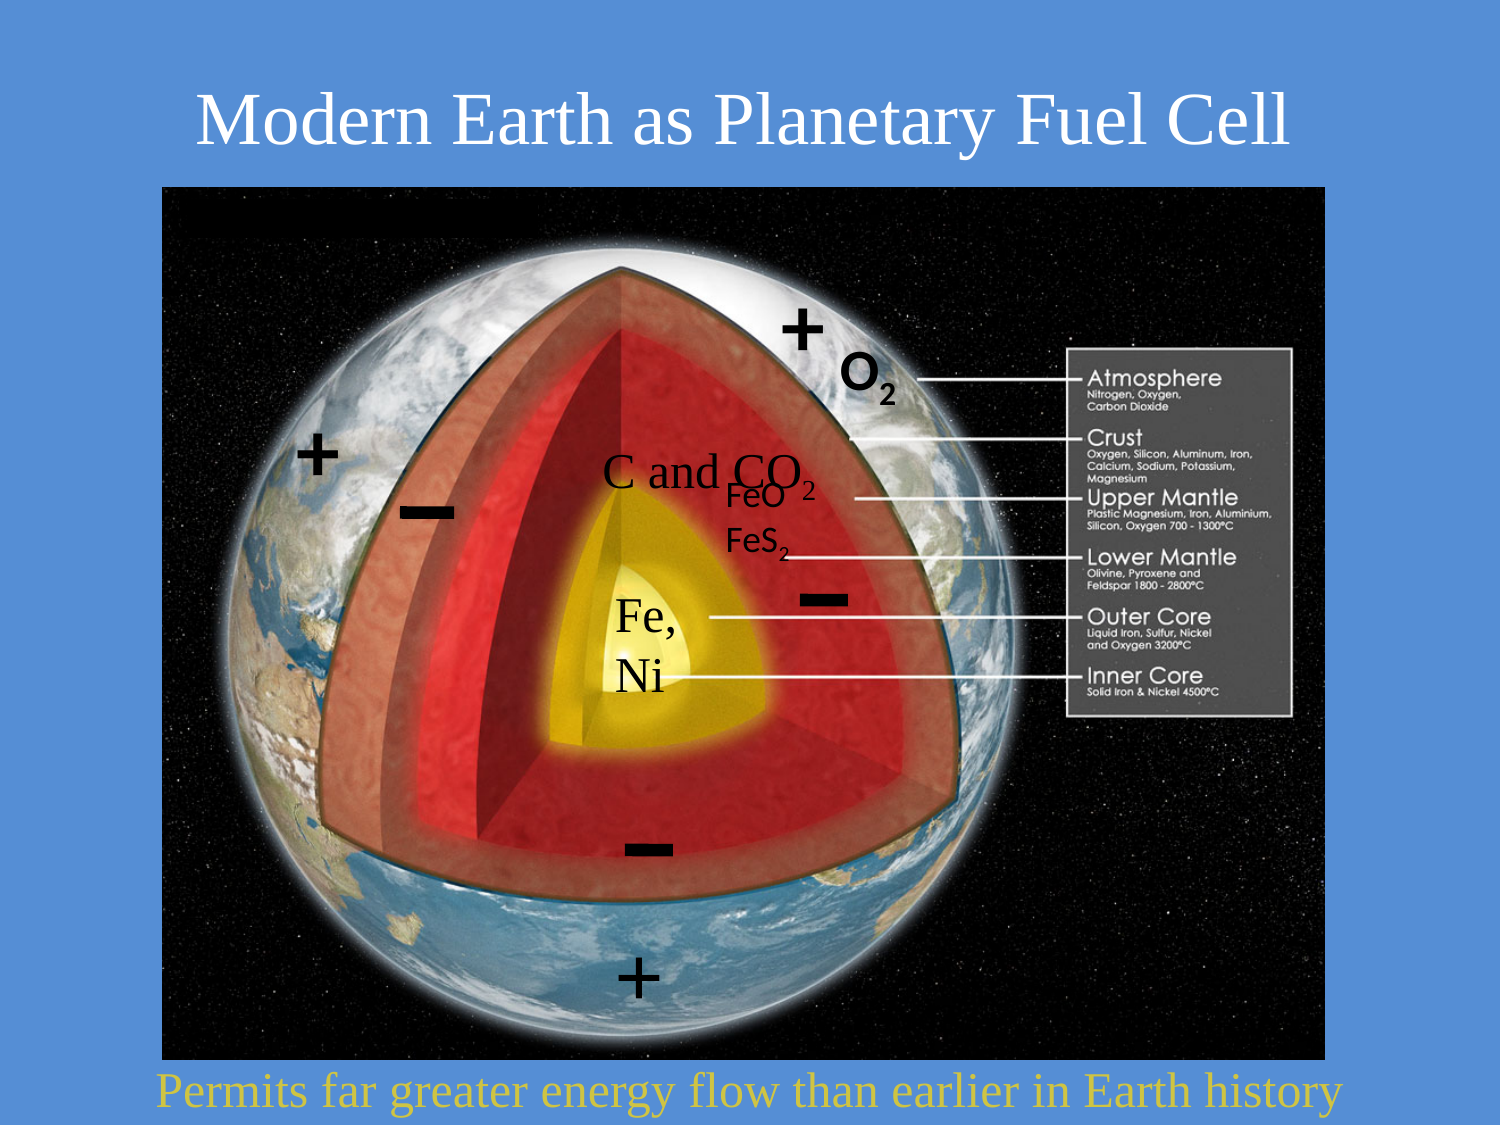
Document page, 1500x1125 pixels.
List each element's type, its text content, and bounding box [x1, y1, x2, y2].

text_box Modern Earth as Planetary Fuel Cell [181, 62, 1308, 168]
picture [162, 187, 1326, 1060]
text_box Permits far greater energy flow than earlier in Earth history [140, 1049, 1360, 1125]
